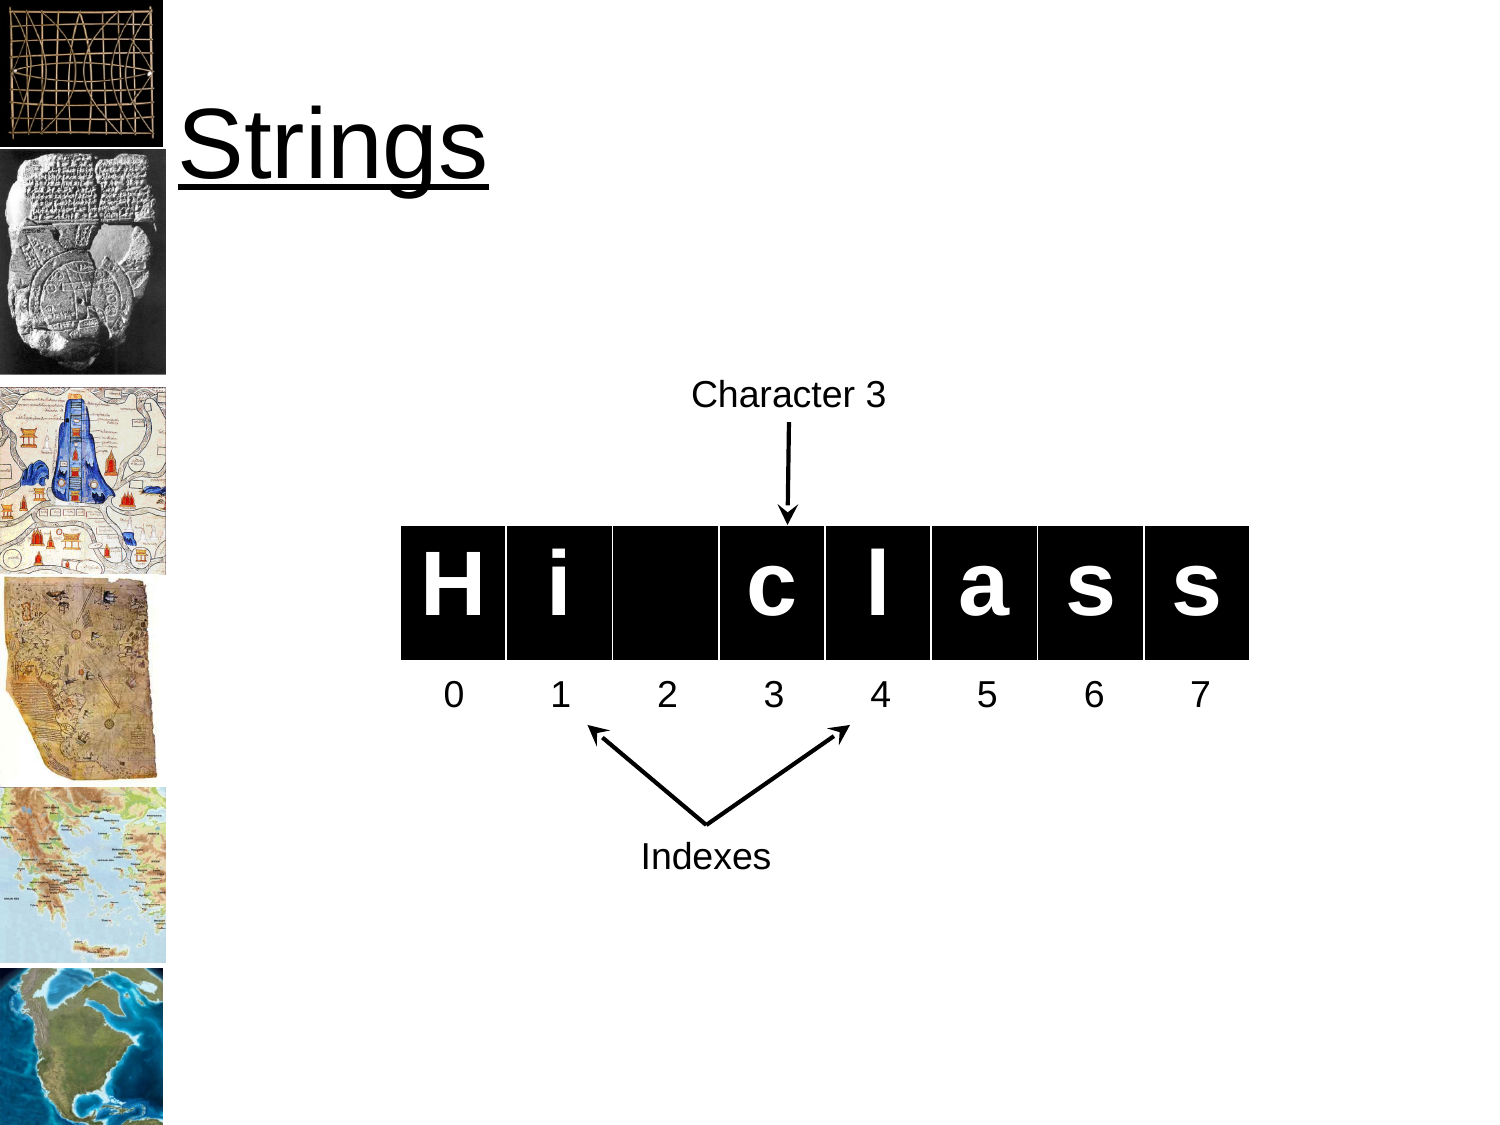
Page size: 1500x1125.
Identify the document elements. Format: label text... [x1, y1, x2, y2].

table_header a [932, 526, 1037, 660]
table_header H [401, 526, 505, 660]
table_header s [1038, 526, 1143, 660]
text_box Character 3 [676, 362, 902, 423]
table_header s [1145, 526, 1249, 660]
text_box 1 [535, 662, 587, 723]
table_header c [720, 526, 824, 660]
text_box 5 [962, 662, 1013, 723]
text_box Indexes [625, 834, 787, 885]
text_box 7 [1175, 662, 1226, 723]
table_header [613, 526, 718, 660]
text_box 6 [1068, 662, 1120, 723]
picture [0, 387, 166, 963]
text_box 4 [855, 662, 907, 723]
text_box 3 [748, 662, 800, 723]
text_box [706, 724, 851, 826]
picture [0, 149, 166, 375]
table_header i [507, 526, 612, 660]
table_header l [826, 526, 930, 660]
picture [0, 968, 163, 1125]
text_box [587, 724, 705, 826]
picture [0, 0, 163, 147]
text_box 2 [642, 662, 693, 723]
text_box 0 [429, 662, 480, 723]
title Strings [162, 45, 1500, 233]
